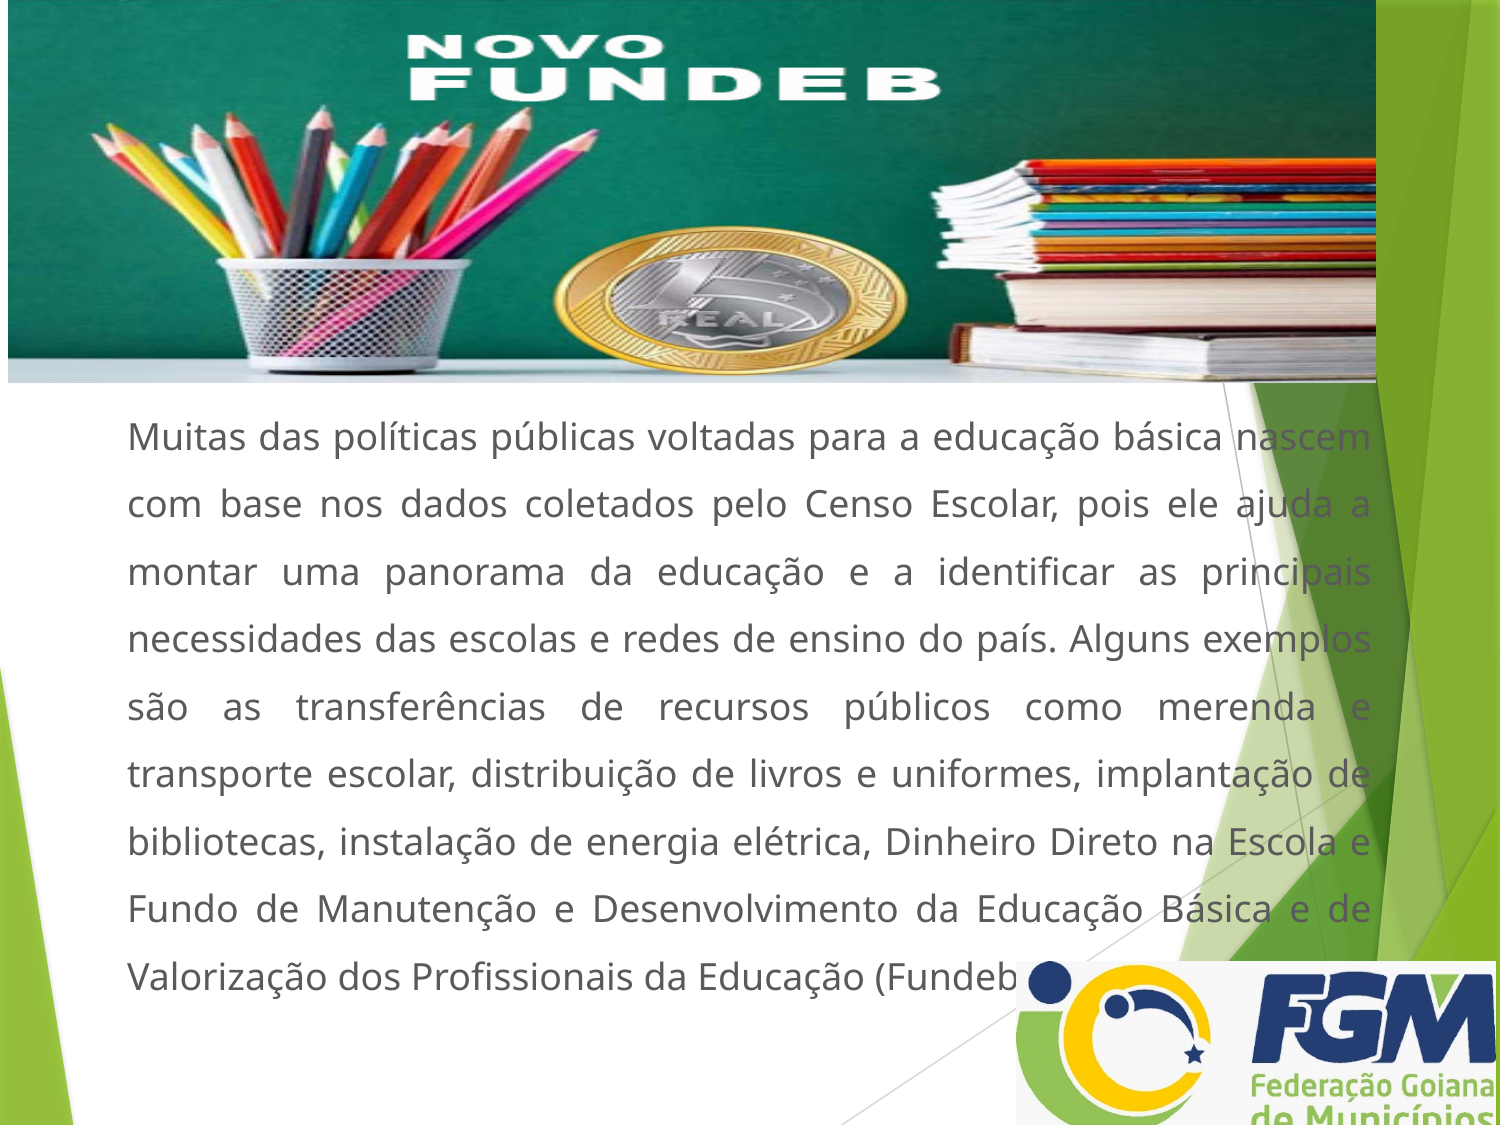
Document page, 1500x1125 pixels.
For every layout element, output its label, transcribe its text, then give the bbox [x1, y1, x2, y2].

list Muitas das políticas públicas voltadas para a educação básica nascem com base nos dados coletados pelo Censo Escolar, pois ele ajuda a montar uma panorama da educação e a identificar as principais necessidades das escolas e redes de ensino do país. Alguns exemplos são as transferências de recursos públicos como merenda e transporte escolar, distribuição de livros e uniformes, implantação de bibliotecas, instalação de energia elétrica, Dinheiro Direto na Escola e Fundo de Manutenção e Desenvolvimento da Educação Básica e de Valorização dos Profissionais da Educação (Fundeb). [112, 382, 1388, 1020]
picture [1016, 960, 1496, 1125]
picture [7, 0, 1377, 384]
